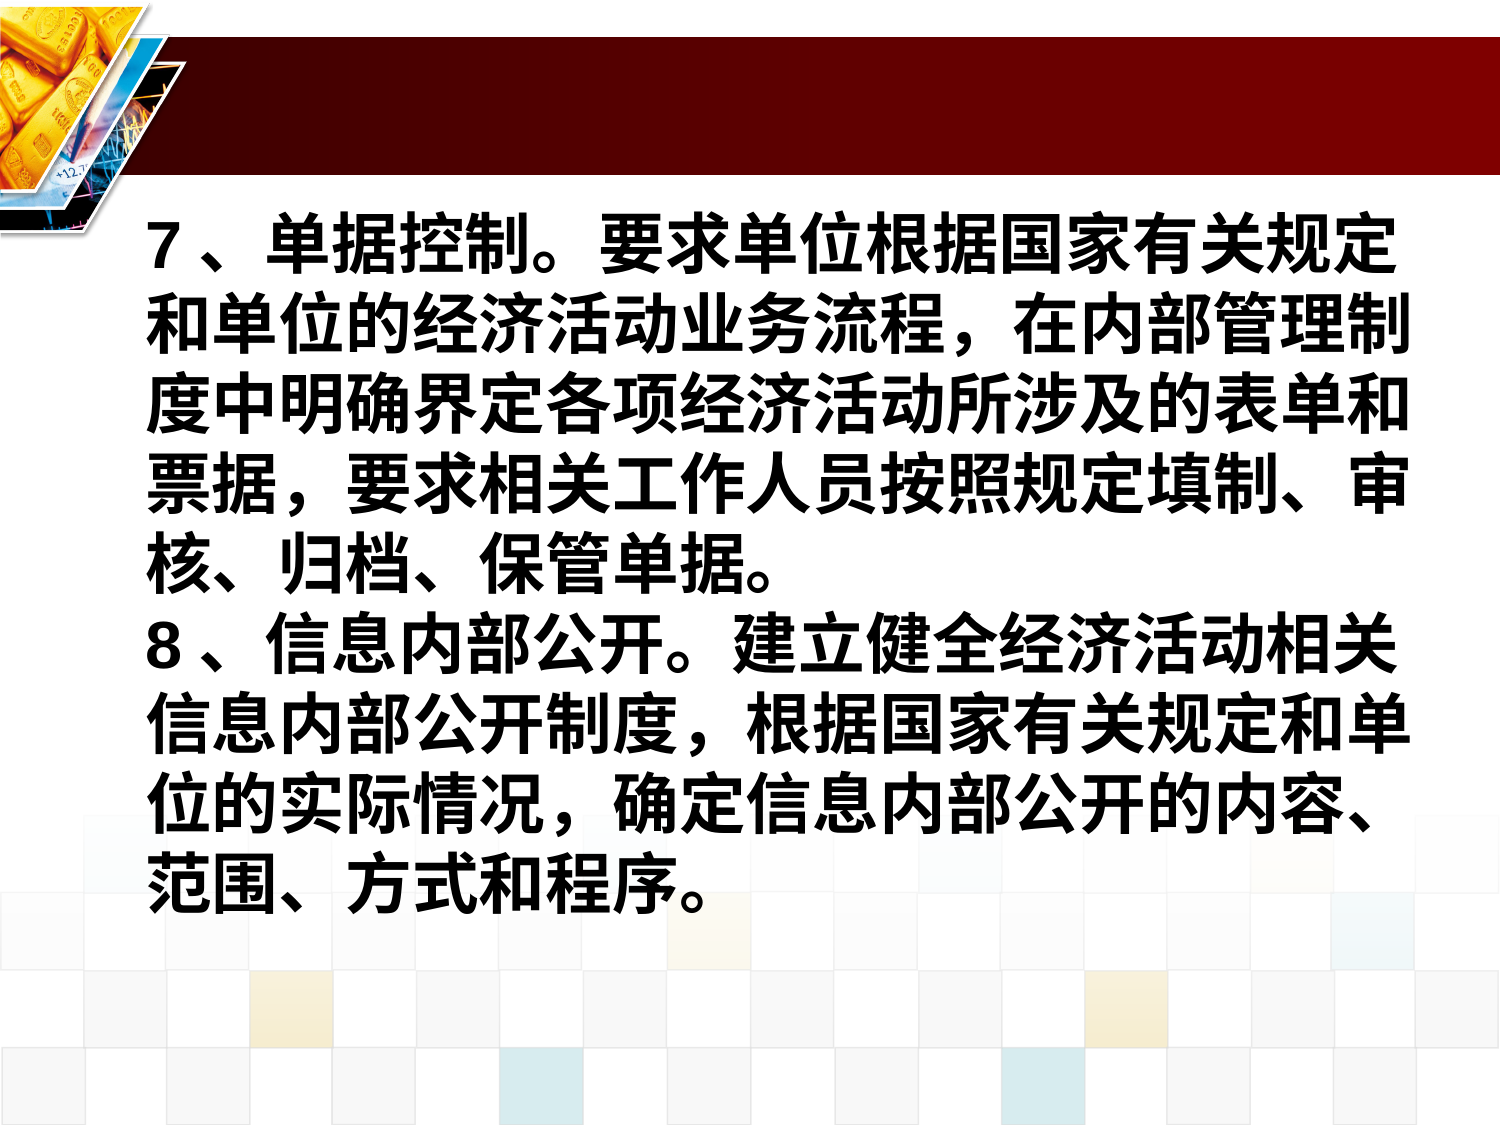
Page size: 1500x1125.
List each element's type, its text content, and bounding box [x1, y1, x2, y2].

picture [0, 0, 190, 243]
text_box 7、单据控制。要求单位根据国家有关规定和单位的经济活动业务流程，在内部管理制度中明确界定各项经济活动所涉及的表单和票据，要求相关工作人员按照规定填制、审核、归档、保管单据。 8、信息内部公开。建立健全经济活动相关信息内部公开制度，根据国家有关规定和单位的实际情况，确定信息内部公开的内容、范围、方式和程序。 [130, 195, 1435, 930]
